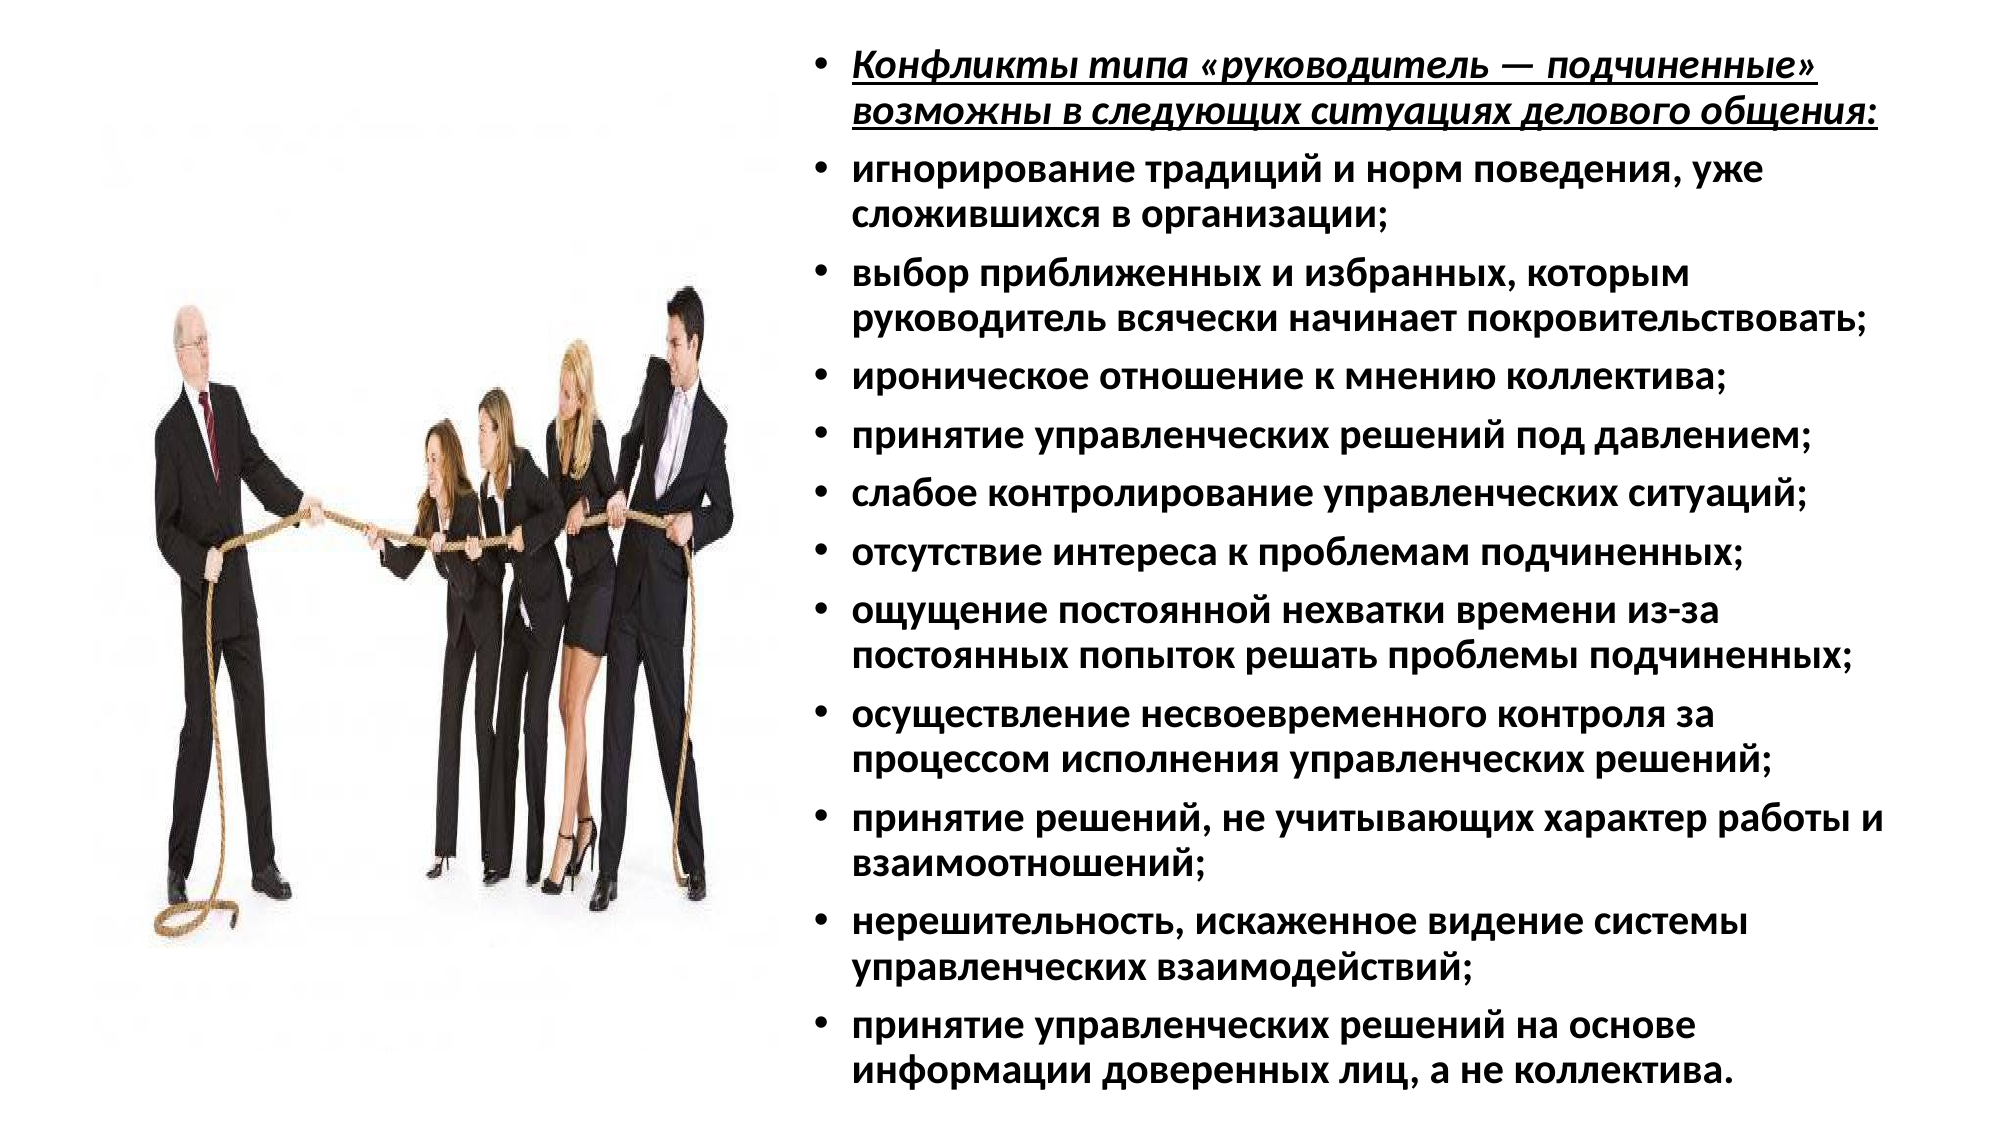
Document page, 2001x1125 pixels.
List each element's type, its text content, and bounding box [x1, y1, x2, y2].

list Конфликты типа «руководитель — подчиненные» возможны в следующих ситуациях делового общения: игнорирование традиций и норм поведения, уже сложившихся в организации; выбор приближенных и избранных, которым руководитель всячески начинает покровительствовать; ироническое отношение к мнению коллектива; принятие управленческих решений под давлением; слабое контролирование управленческих ситуаций; отсутствие интереса к проблемам подчиненных; ощущение постоянной нехватки времени из-за постоянных попыток решать проблемы подчиненных; осуществление несвоевременного контроля за процессом исполнения управленческих решений; принятие решений, не учитывающих характер работы и взаимоотношений; нерешительность, искаженное видение системы управленческих взаимодействий; принятие управленческих решений на основе информации доверенных лиц, а не коллектива. [798, 35, 1927, 1124]
picture [94, 91, 778, 1052]
